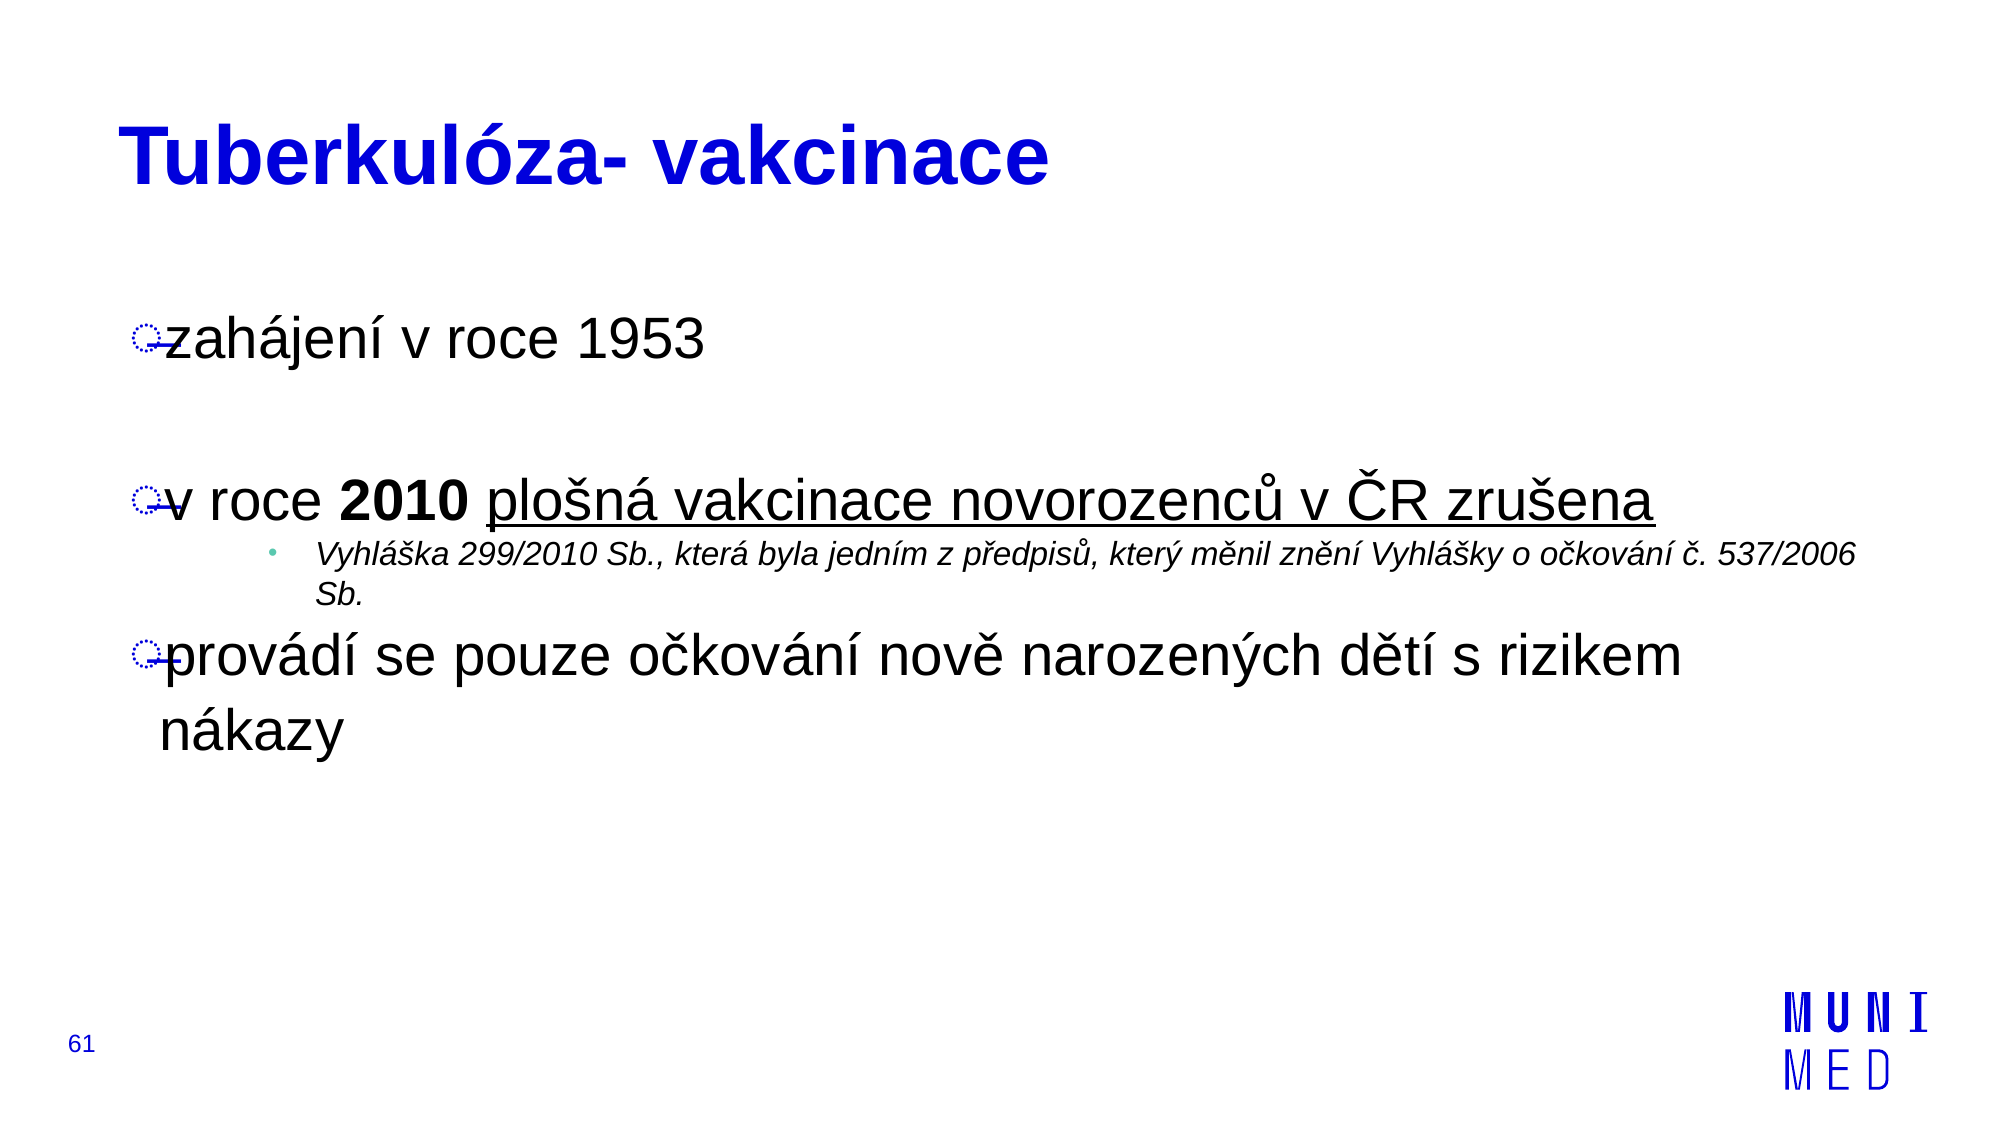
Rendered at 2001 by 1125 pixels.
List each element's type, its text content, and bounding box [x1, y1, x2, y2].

title Tuberkulóza- vakcinace [118, 118, 1883, 193]
list zahájení v roce 1953 v roce 2010 plošná vakcinace novorozenců v ČR zrušena Vyhláška 299/2010 Sb., která byla jedním z předpisů, který měnil znění Vyhlášky o očkování č. 537/2006 Sb. provádí se pouze očkování nově narozených dětí s rizikem nákazy [118, 262, 1883, 957]
slide_number 61 [67, 1021, 110, 1063]
